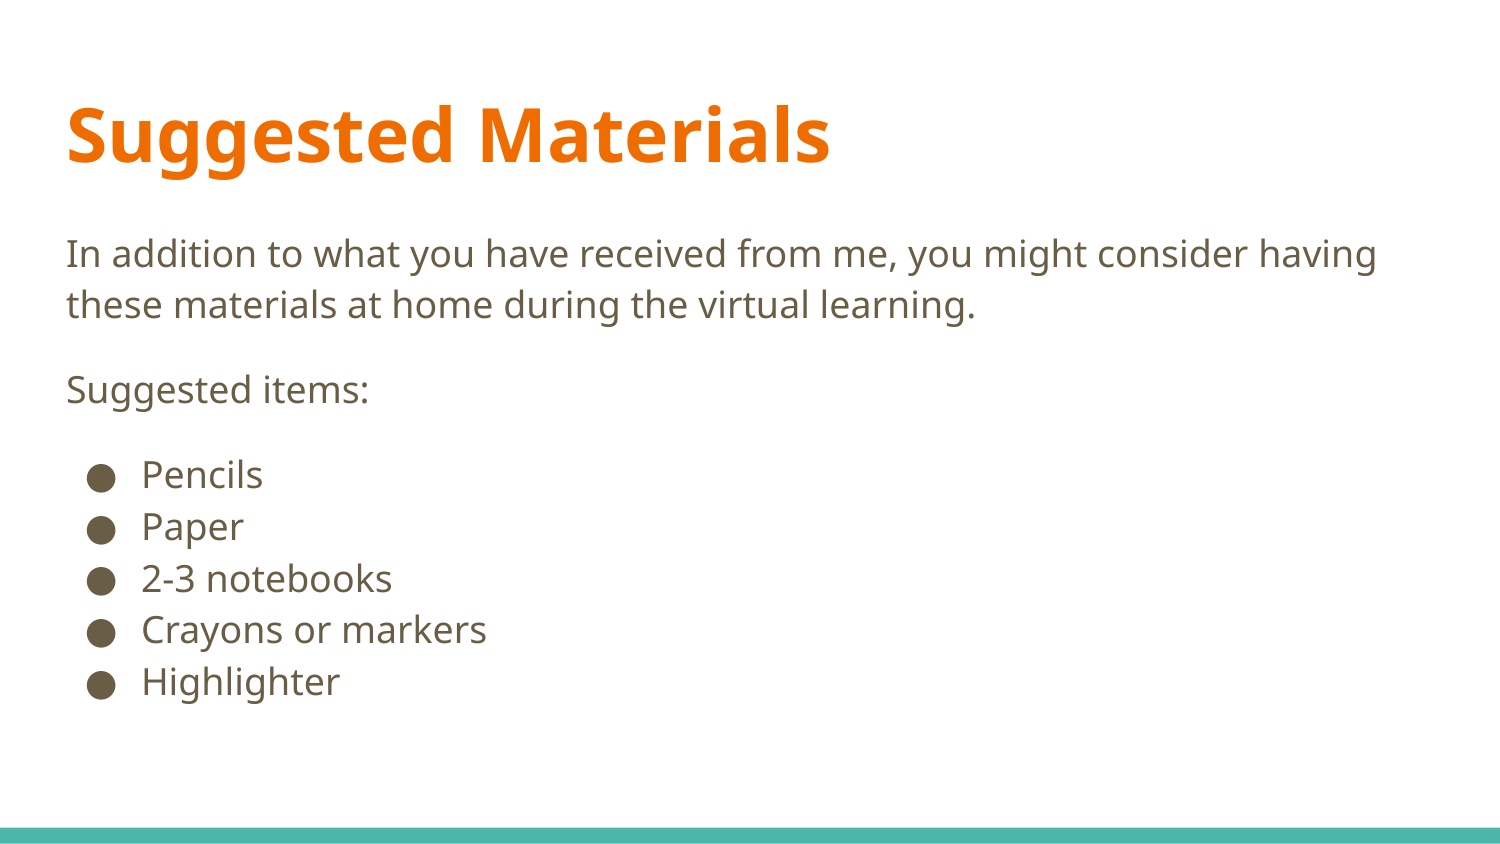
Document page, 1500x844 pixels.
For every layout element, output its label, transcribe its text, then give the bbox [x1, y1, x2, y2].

list In addition to what you have received from me, you might consider having these materials at home during the virtual learning. Suggested items: Pencils Paper 2-3 notebooks Crayons or markers Highlighter [51, 207, 1449, 750]
title Suggested Materials [51, 72, 1449, 189]
